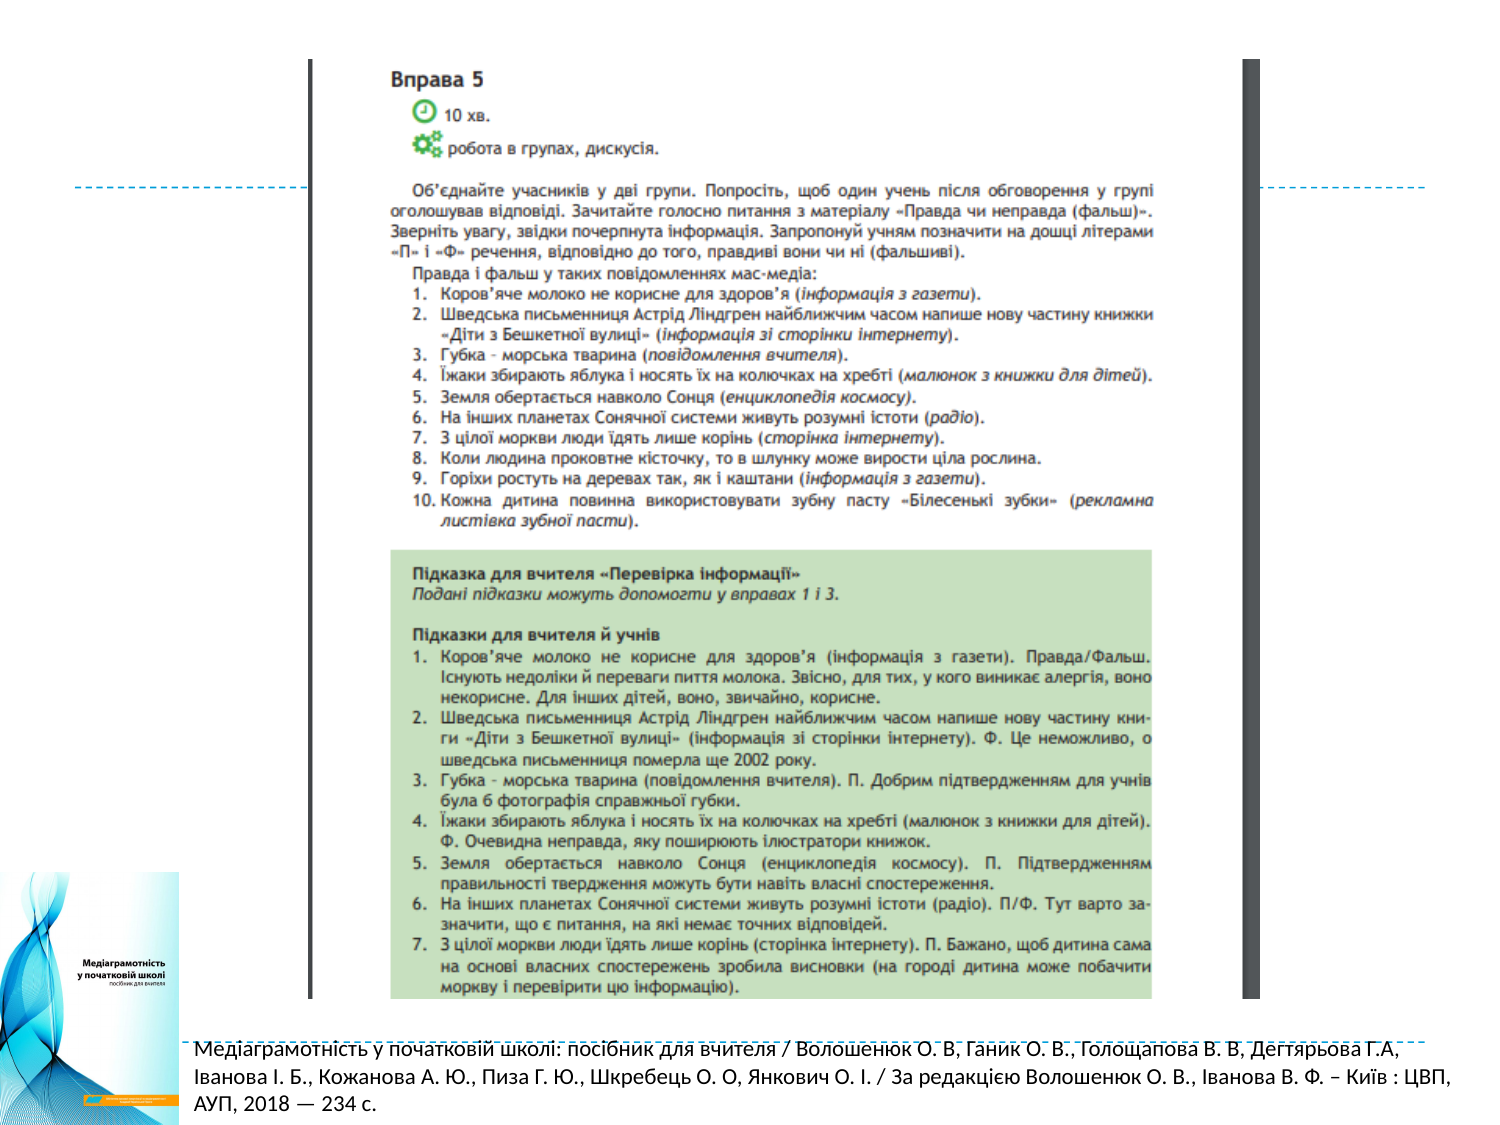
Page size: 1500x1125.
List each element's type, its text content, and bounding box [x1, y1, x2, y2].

text_box Медіаграмотність у початковій школі: посібник для вчителя / Волошенюк О. В, Ганик О. В., Голощапова В. В, Дегтярьова Г.А, Іванова І. Б., Кожанова А. Ю., Пиза Г. Ю., Шкребець О. О, Янкович О. І. / За редакцією Волошенюк О. В., Іванова В. Ф. – Київ : ЦВП, АУП, 2018 — 234 с. [186, 1026, 1475, 1124]
picture [0, 871, 180, 1125]
picture [308, 59, 1261, 999]
picture [19, 944, 26, 951]
